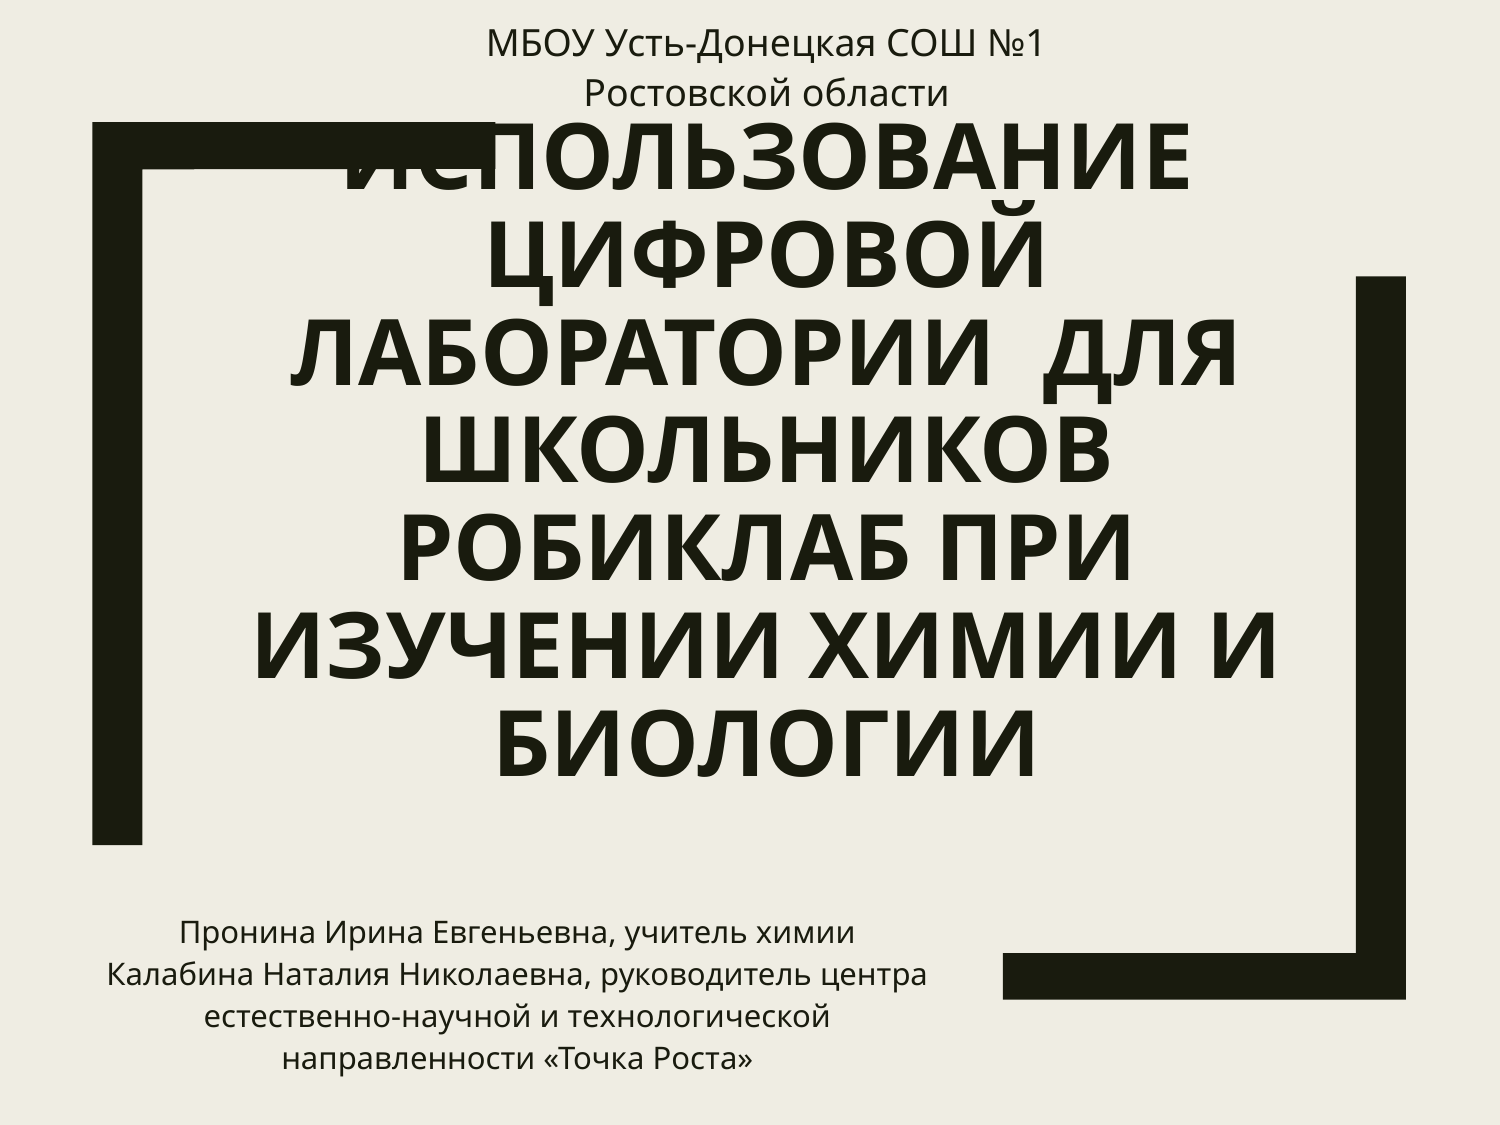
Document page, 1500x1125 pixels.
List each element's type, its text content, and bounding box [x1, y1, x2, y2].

title Использование цифровой лаборатории для школьников РОБИКЛАБ при изучении химии и биологии [214, 459, 1319, 804]
text_box [253, 0, 1094, 179]
text_box Пронина Ирина Евгеньевна, учитель химии Калабина Наталия Николаевна, руководитель центра естественно-научной и технологической направленности «Точка Роста» [65, 900, 969, 1086]
subtitle МБОУ Усть-Донецкая СОШ №1 Ростовской области [346, 6, 1187, 185]
